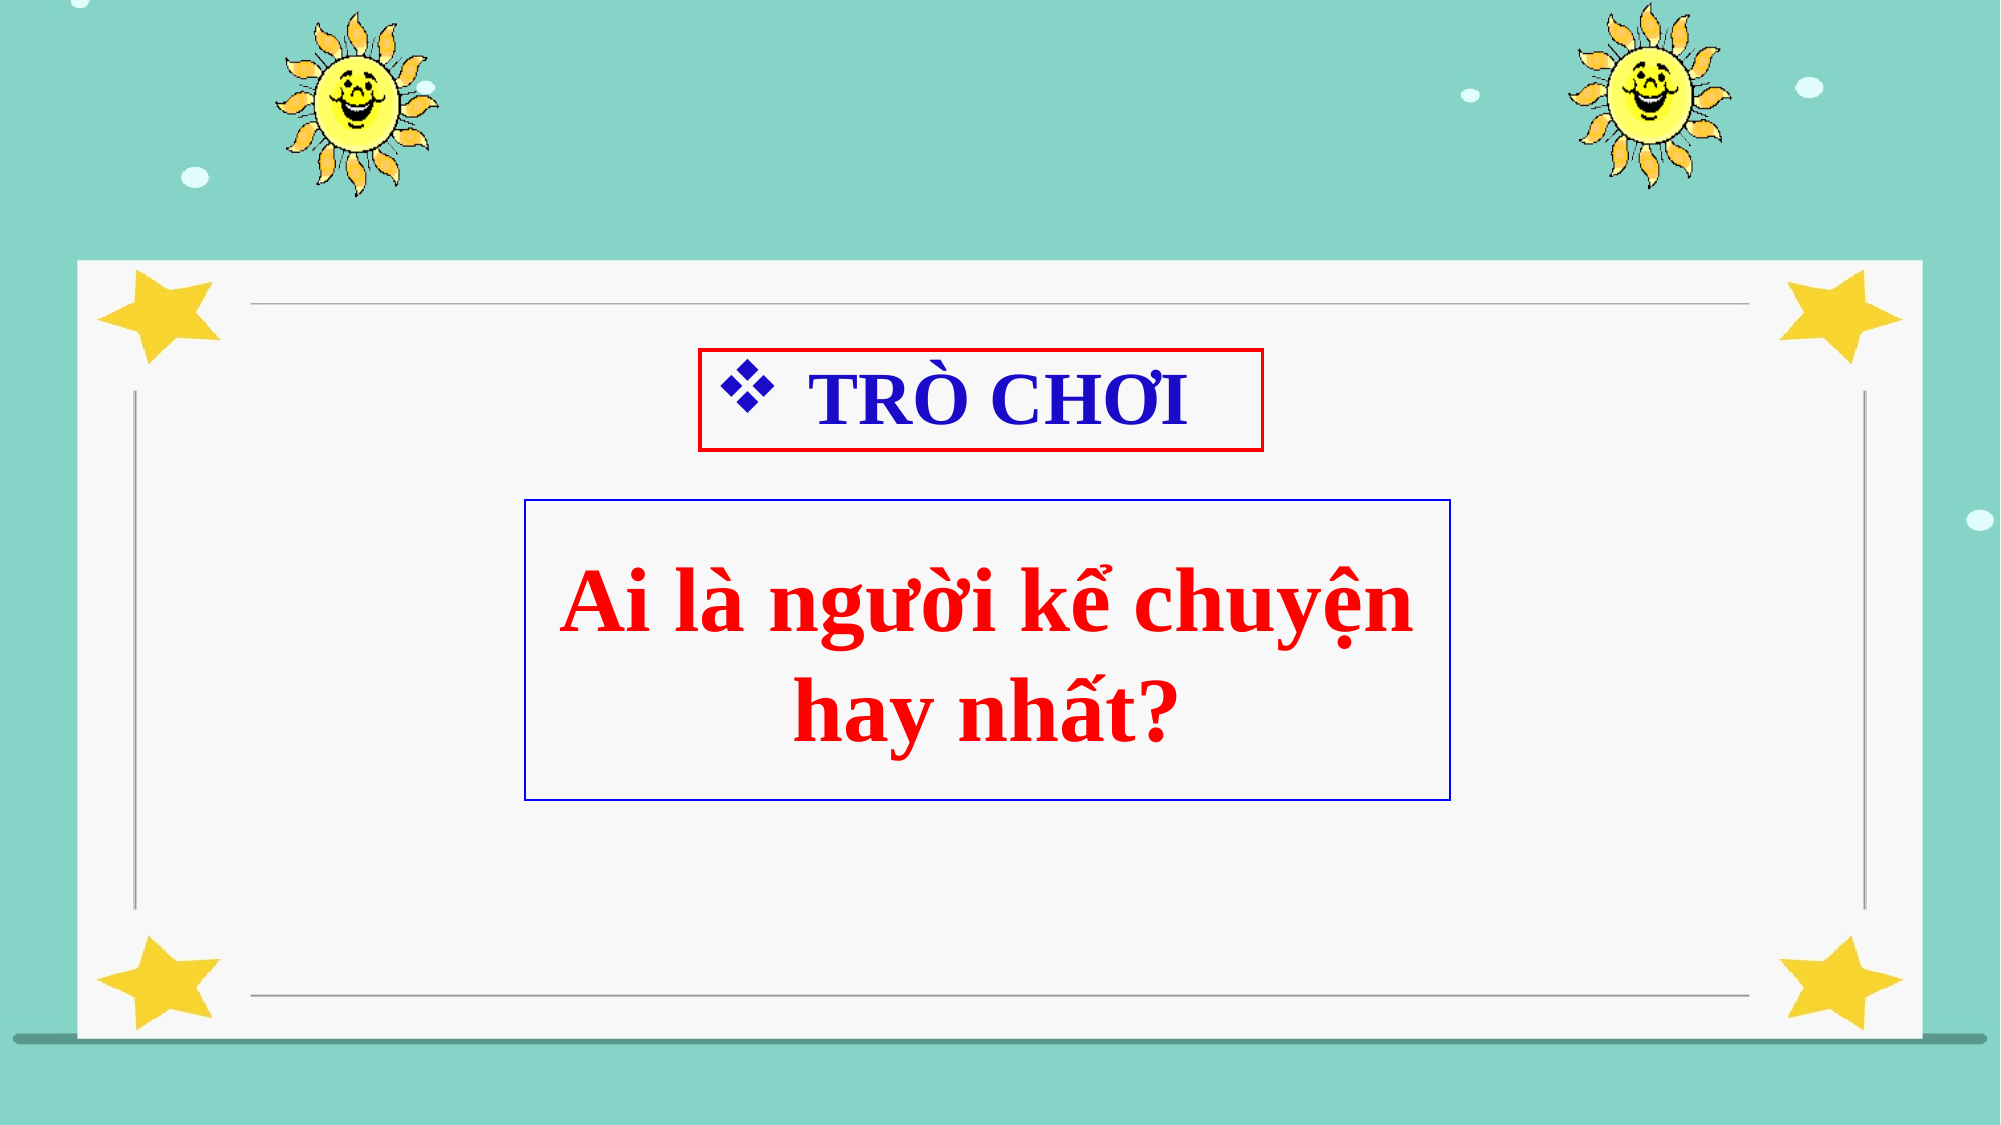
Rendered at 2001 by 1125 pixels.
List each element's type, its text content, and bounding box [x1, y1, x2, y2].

title TRÒ CHƠI [699, 350, 1263, 450]
text_box Ai là người kể chuyện hay nhất? [525, 499, 1450, 800]
picture [0, 0, 2001, 1125]
